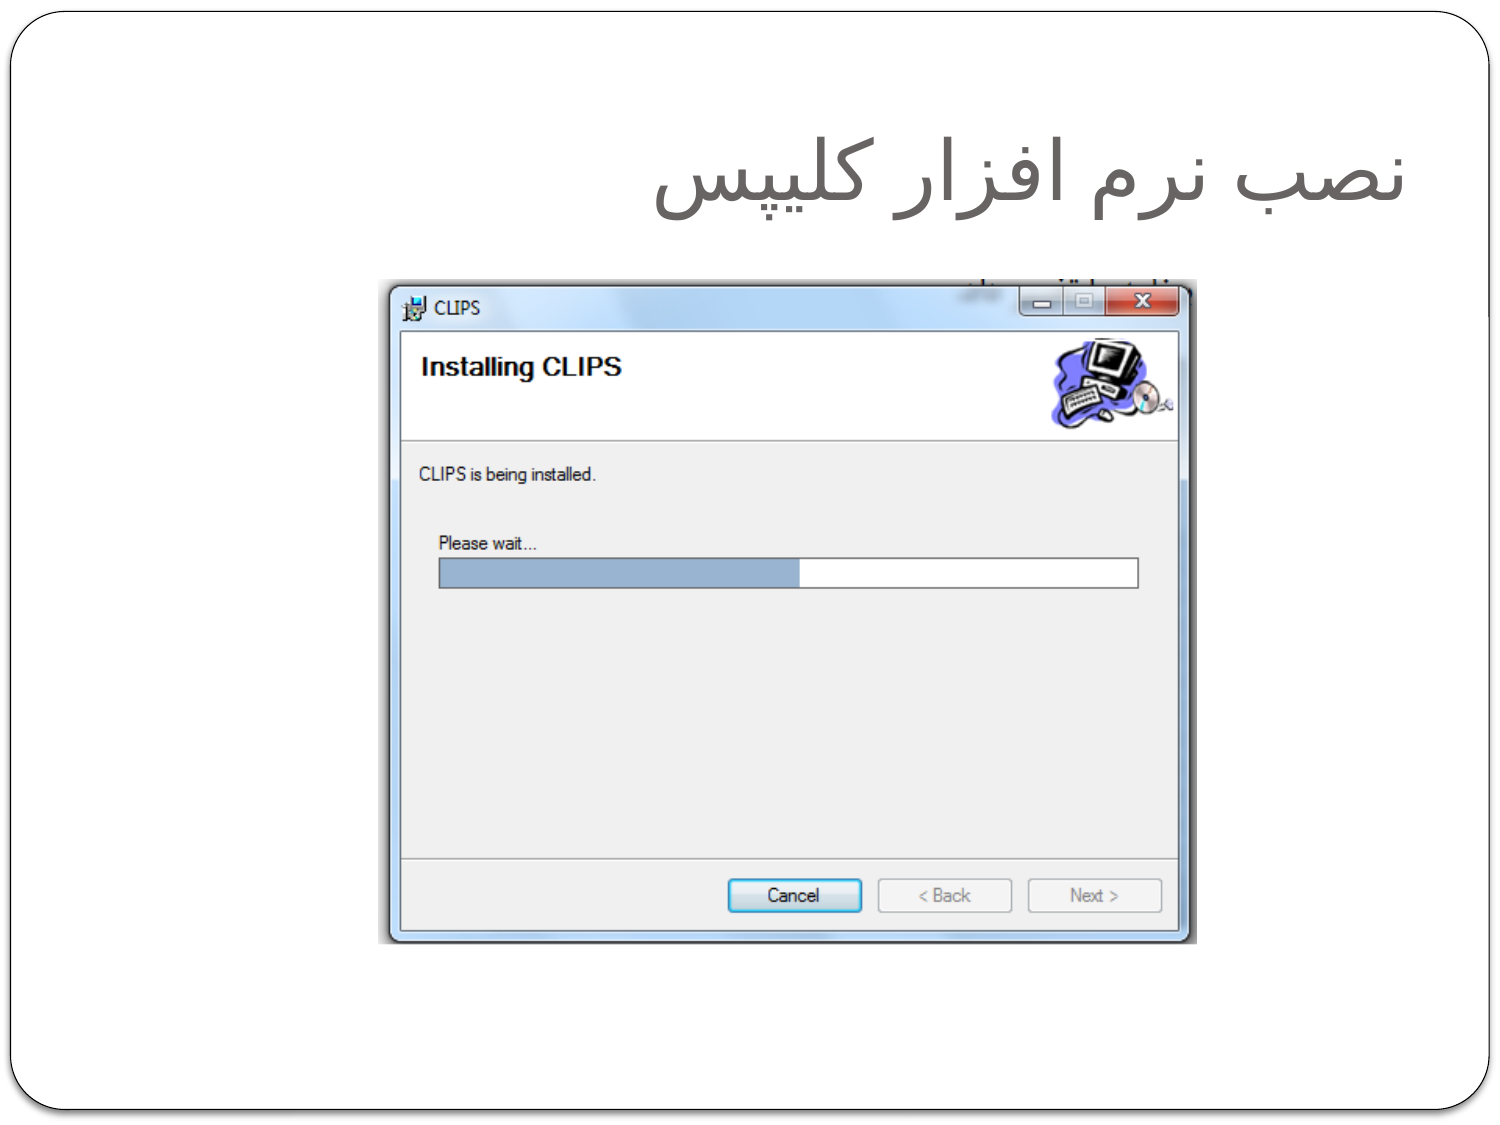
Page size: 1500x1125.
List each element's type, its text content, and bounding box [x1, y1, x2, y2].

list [377, 279, 1198, 946]
title نصب نرم افزار کلیپس [150, 45, 1425, 233]
